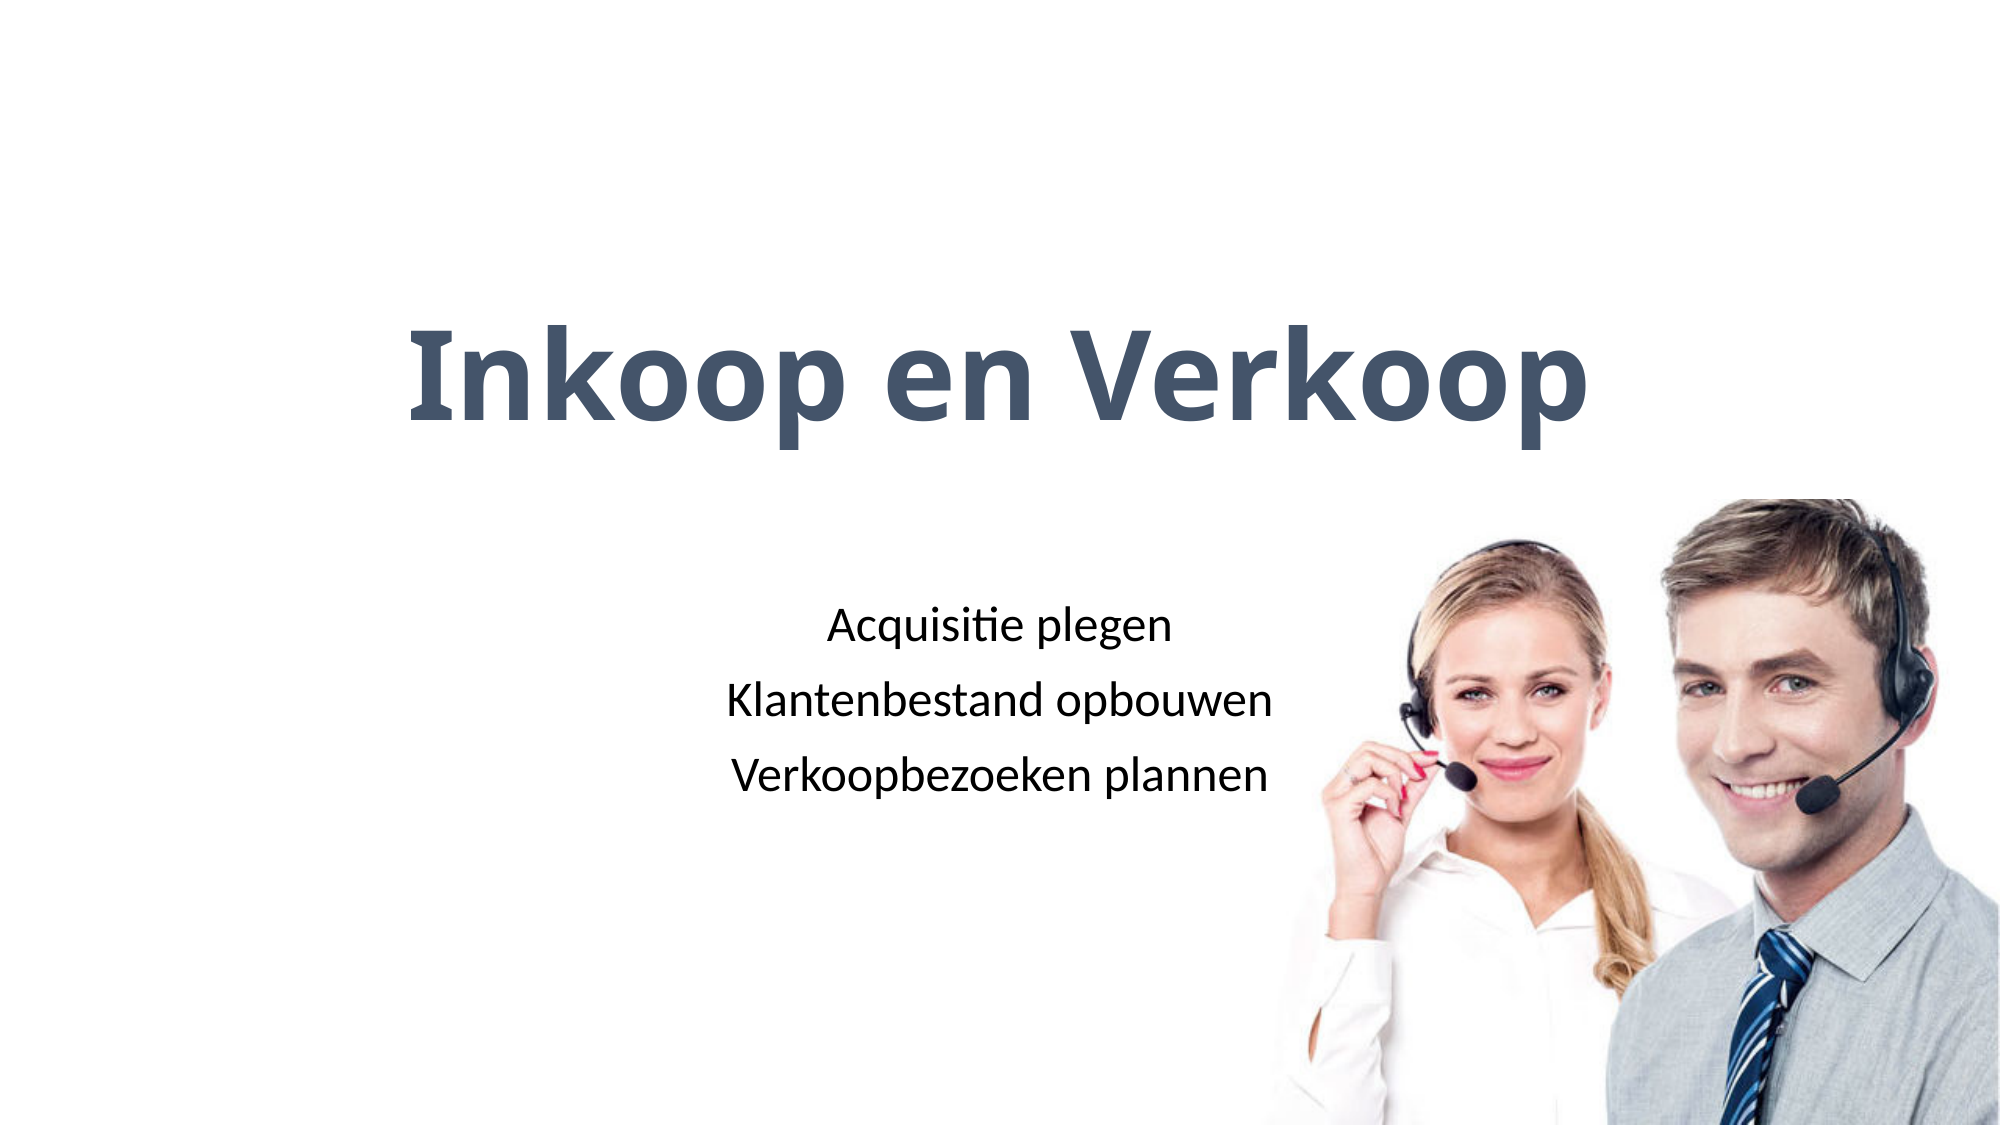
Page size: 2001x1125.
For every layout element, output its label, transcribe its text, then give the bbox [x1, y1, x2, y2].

title Inkoop en Verkoop [249, 62, 1750, 455]
subtitle Acquisitie plegen Klantenbestand opbouwen Verkoopbezoeken plannen [249, 590, 1062, 863]
picture [1062, 499, 2000, 1125]
